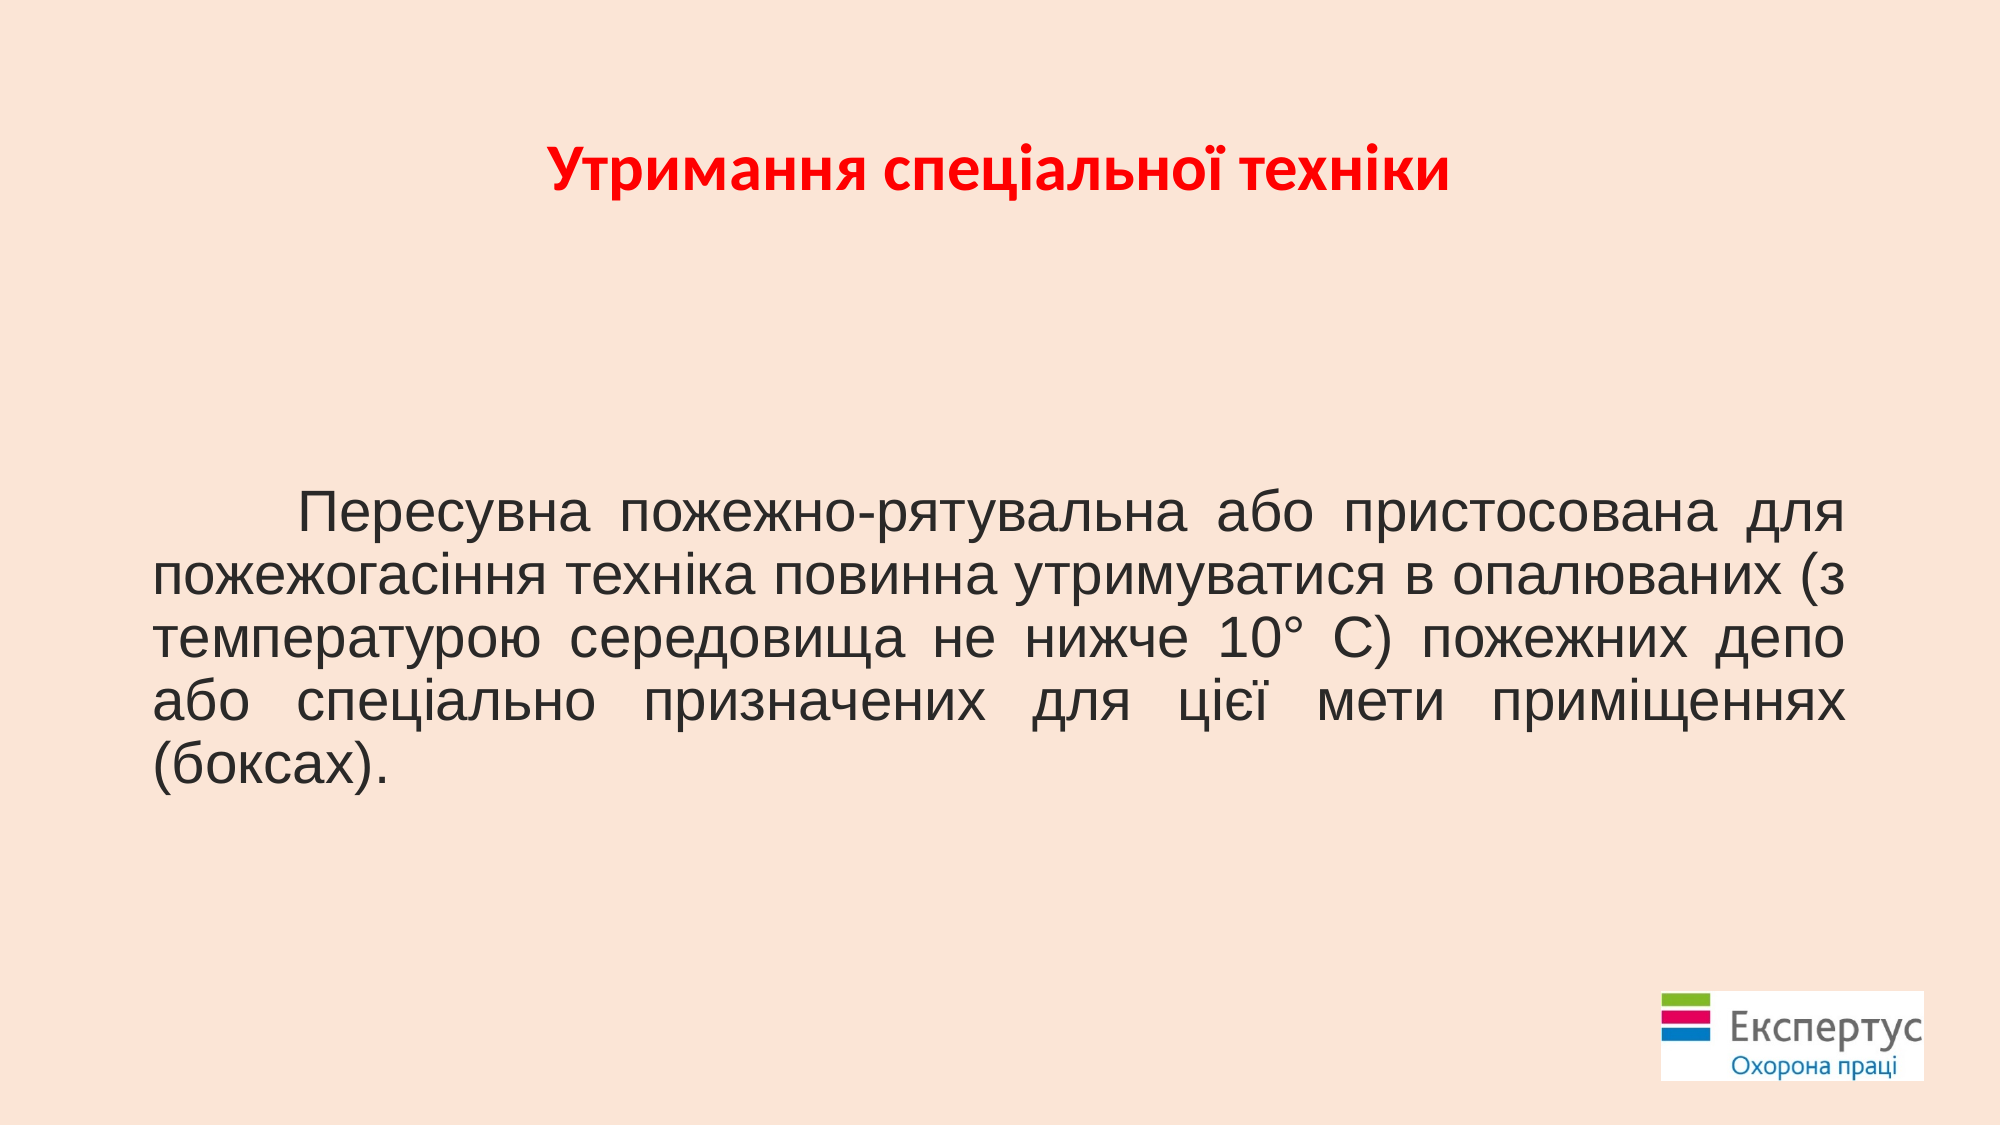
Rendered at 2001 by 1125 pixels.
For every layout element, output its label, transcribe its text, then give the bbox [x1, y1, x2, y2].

list Пересувна пожежно-рятувальна або пристосована для пожежогасіння техніка повинна утримуватися в опалюваних (з температурою середовища не нижче 10° C) пожежних депо або спеціально призначених для цієї мети приміщеннях (боксах). [137, 299, 1863, 1014]
picture [1661, 990, 1924, 1081]
title Утримання спеціальної техніки [137, 59, 1863, 278]
